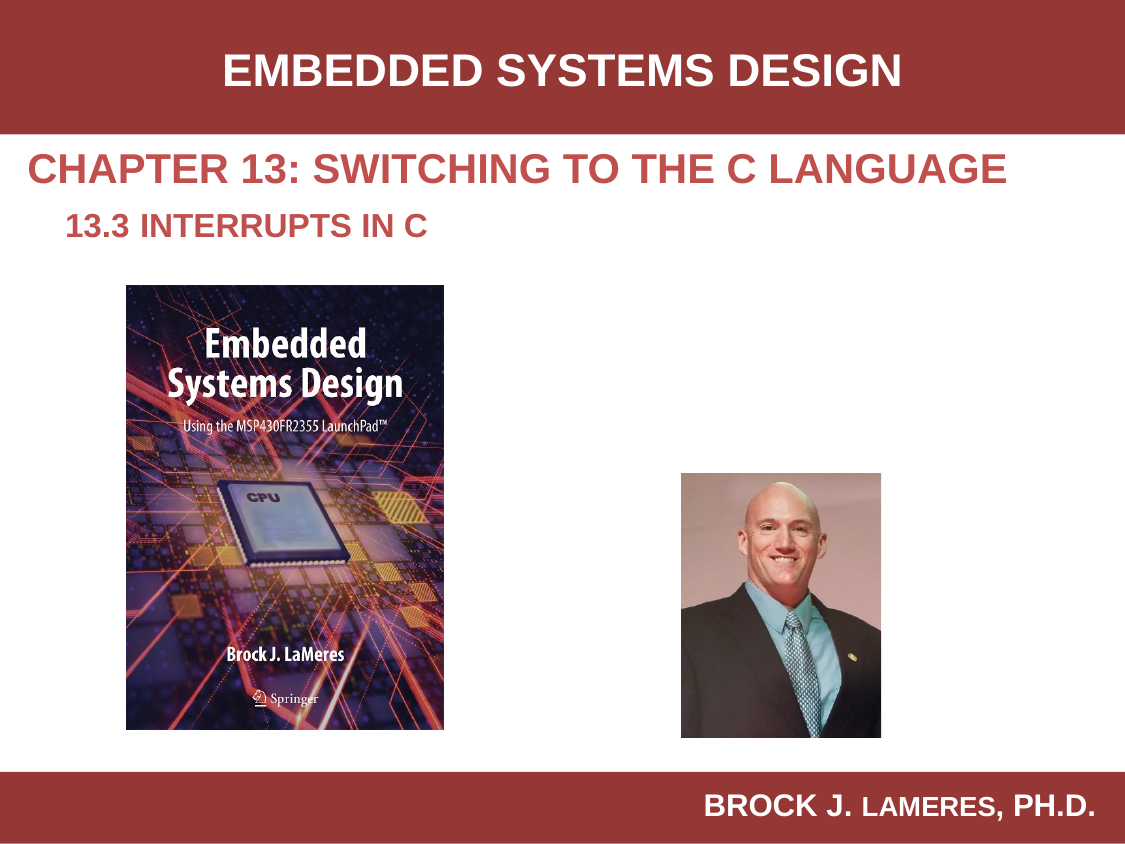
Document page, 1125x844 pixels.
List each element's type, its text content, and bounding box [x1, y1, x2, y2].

picture [125, 285, 445, 731]
text_box [0, 770, 1125, 844]
title Embedded Systems Design [0, 1, 1125, 135]
text_box 13.3 Interrupts in C [49, 196, 1100, 252]
picture [680, 473, 882, 739]
subtitle Brock J. LaMeres, Ph.D. [687, 777, 1113, 832]
text_box Chapter 13: Switching to the C Language [12, 136, 1100, 200]
